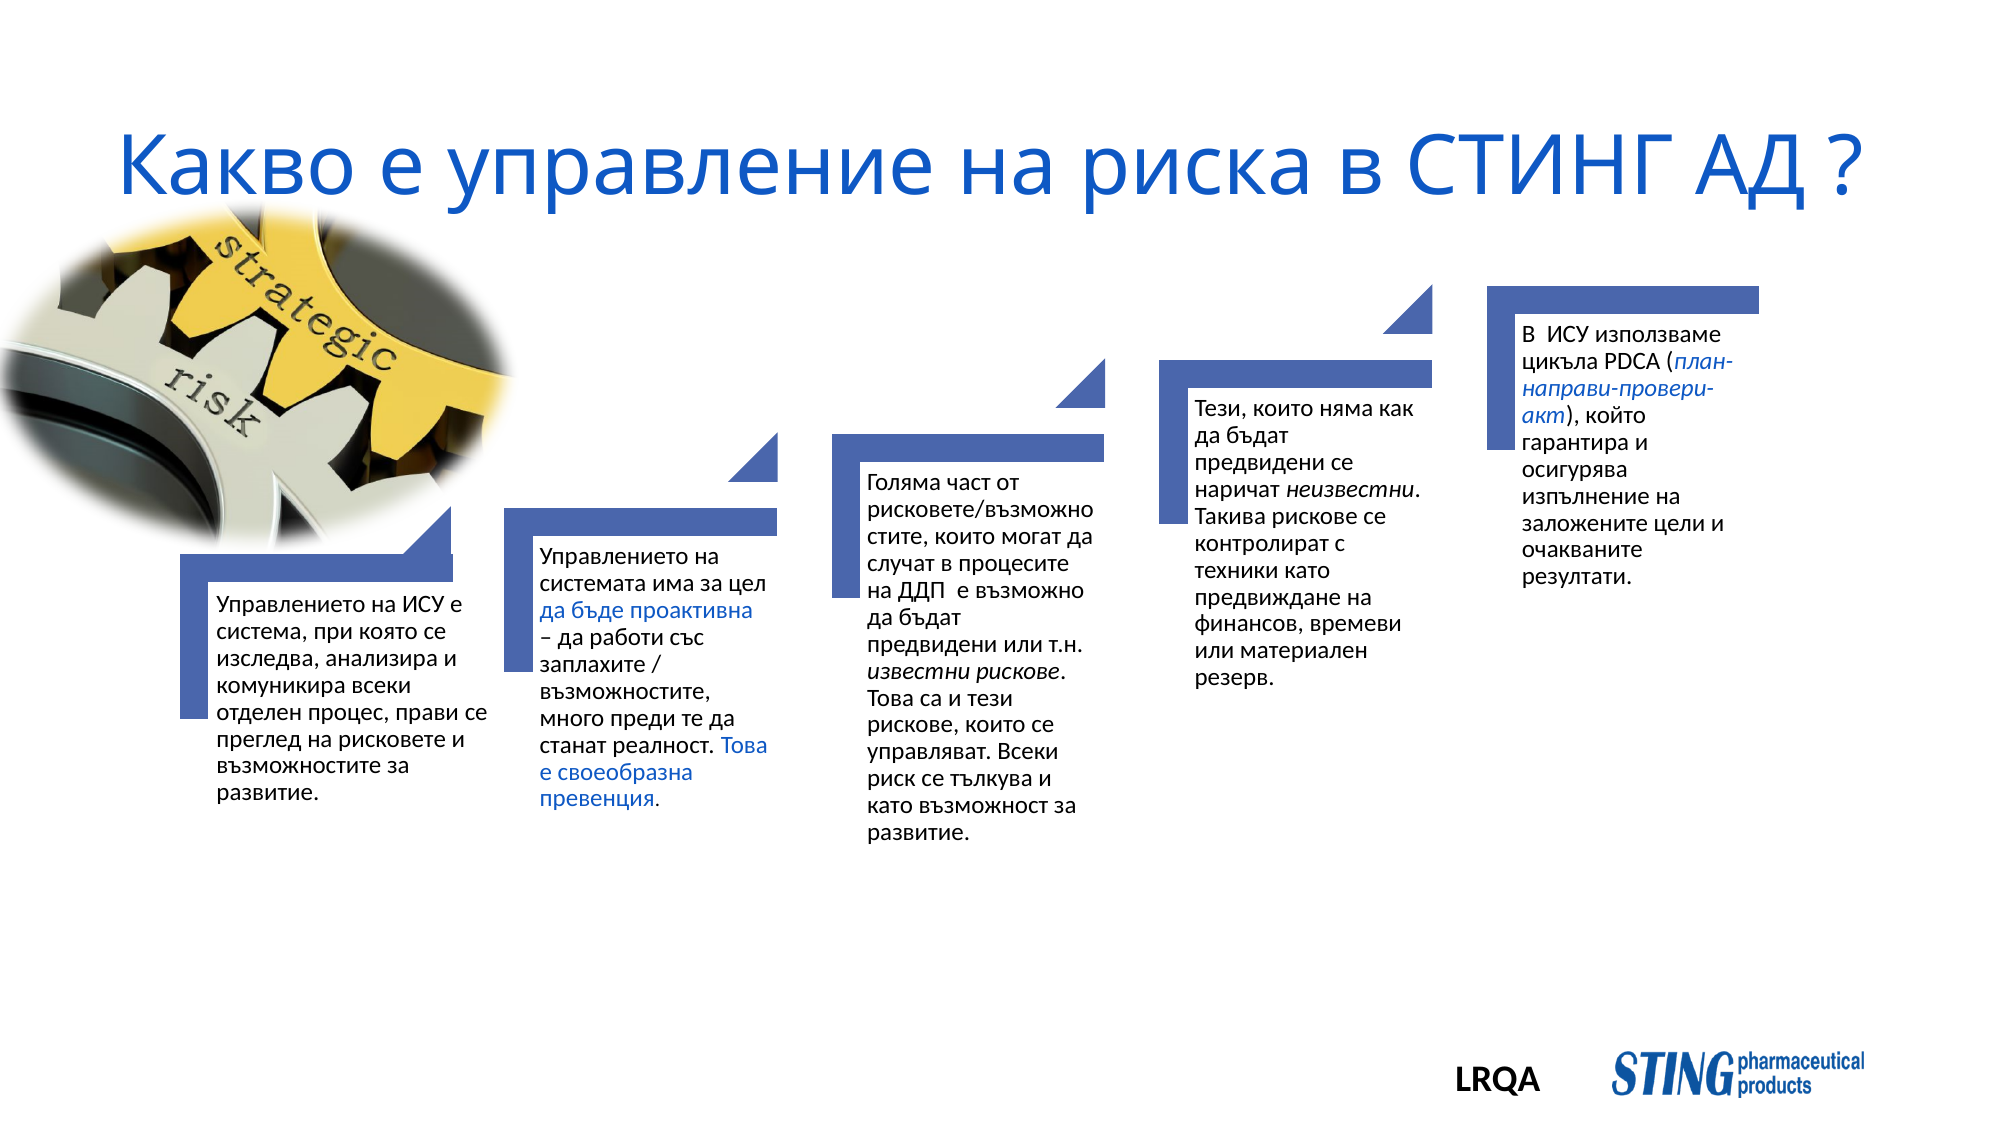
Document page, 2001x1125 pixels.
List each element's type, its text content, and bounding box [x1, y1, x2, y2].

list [58, 286, 1879, 825]
picture [1612, 1051, 1864, 1098]
text_box LRQA [1440, 1046, 1556, 1106]
title Какво е управление на риска в СТИНГ АД ? [101, 48, 1965, 287]
picture [0, 197, 521, 556]
